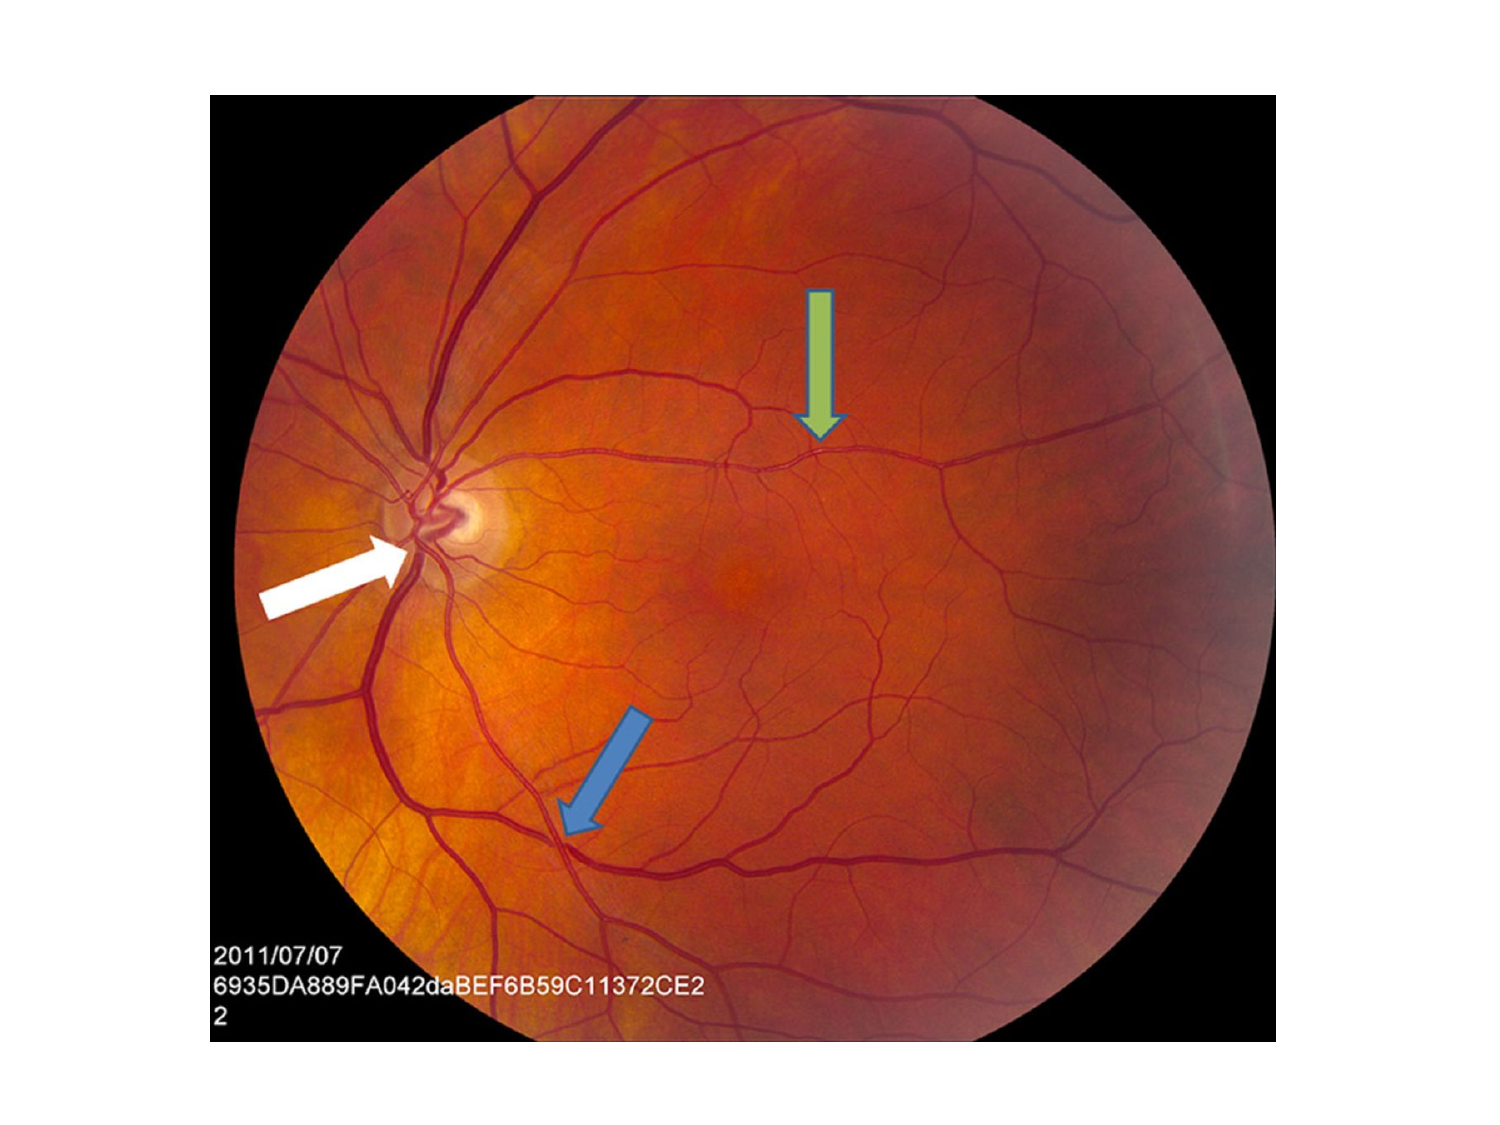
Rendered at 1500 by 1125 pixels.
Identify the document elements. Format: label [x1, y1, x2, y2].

picture [210, 95, 1276, 1042]
